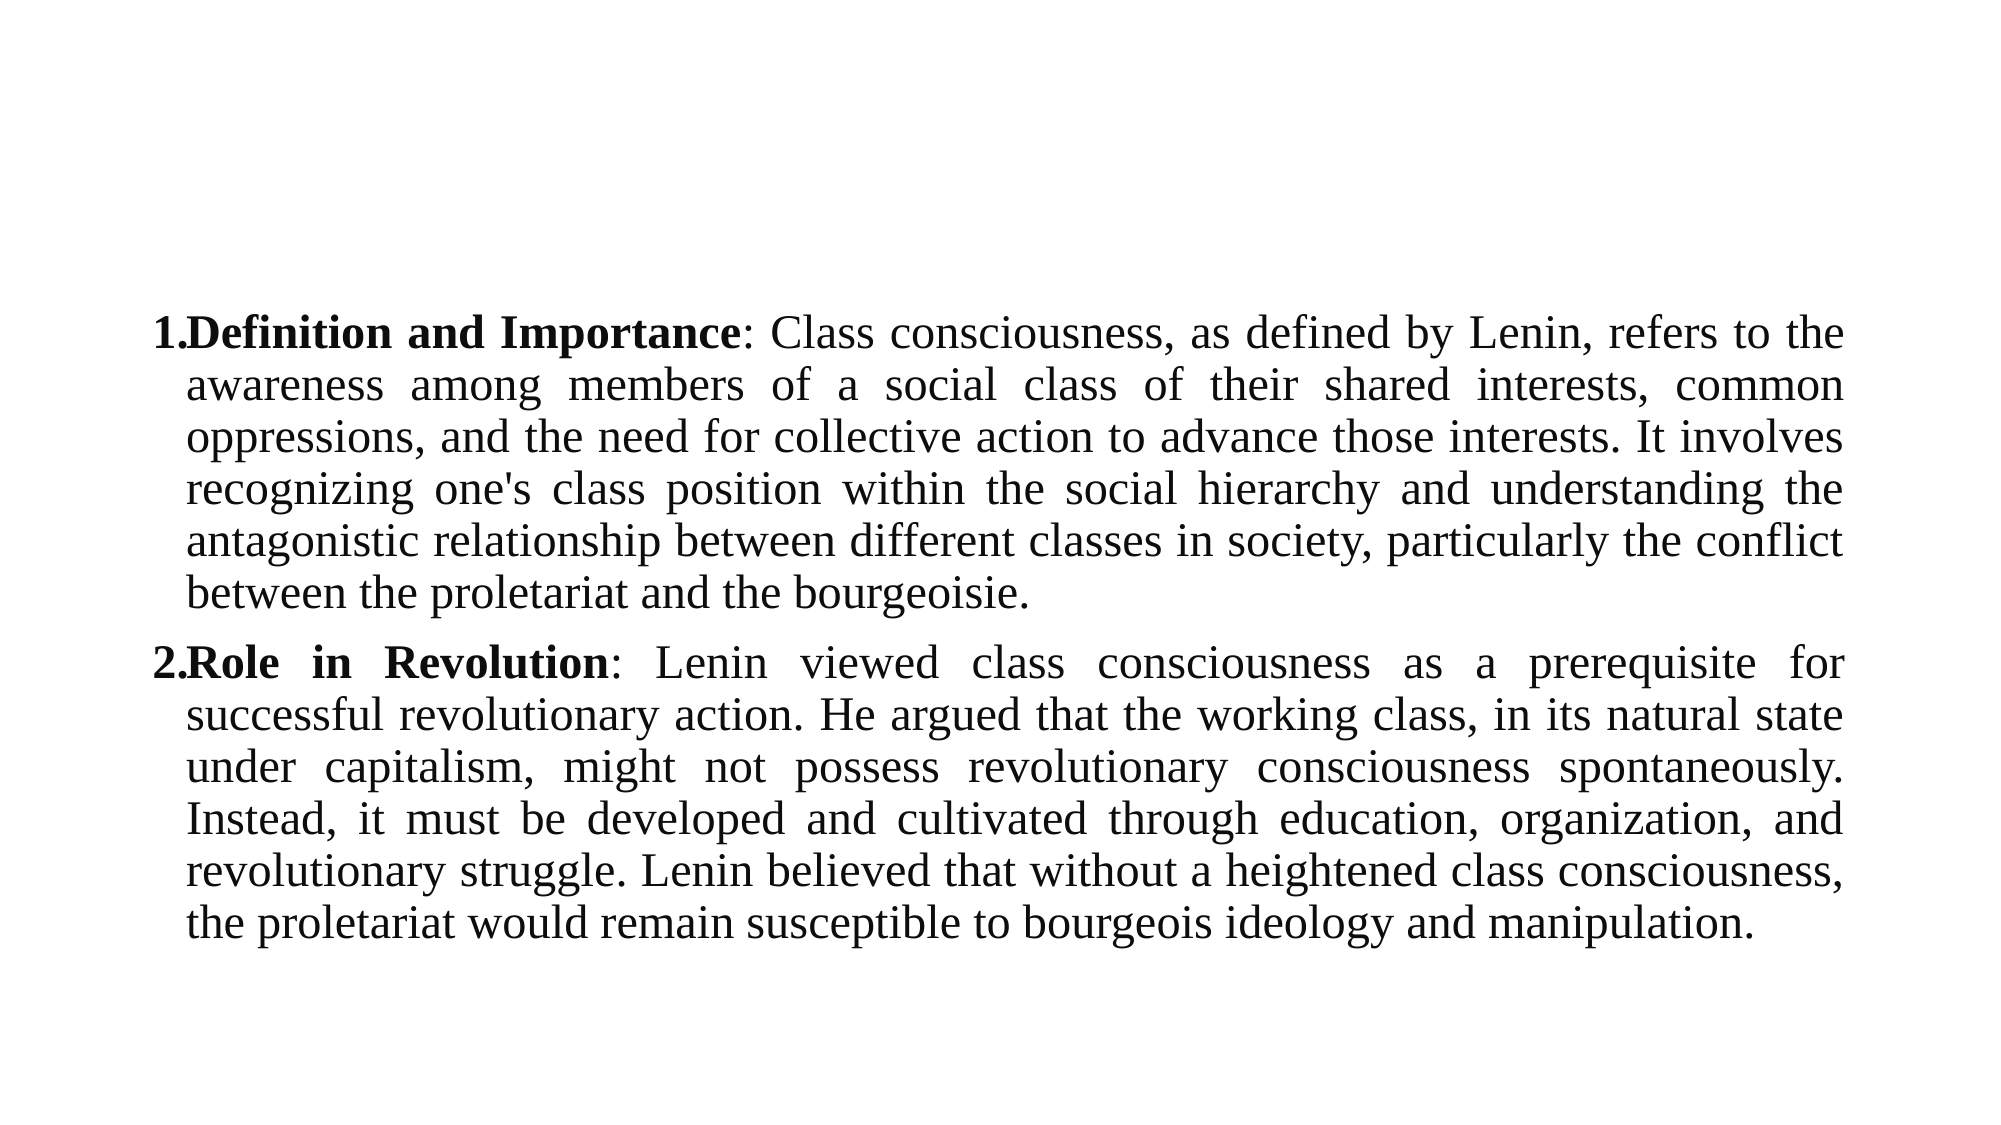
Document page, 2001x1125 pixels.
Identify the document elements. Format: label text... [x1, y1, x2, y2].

list Definition and Importance: Class consciousness, as defined by Lenin, refers to the awareness among members of a social class of their shared interests, common oppressions, and the need for collective action to advance those interests. It involves recognizing one's class position within the social hierarchy and understanding the antagonistic relationship between different classes in society, particularly the conflict between the proletariat and the bourgeoisie. Role in Revolution: Lenin viewed class consciousness as a prerequisite for successful revolutionary action. He argued that the working class, in its natural state under capitalism, might not possess revolutionary consciousness spontaneously. Instead, it must be developed and cultivated through education, organization, and revolutionary struggle. Lenin believed that without a heightened class consciousness, the proletariat would remain susceptible to bourgeois ideology and manipulation. [137, 299, 1863, 1014]
